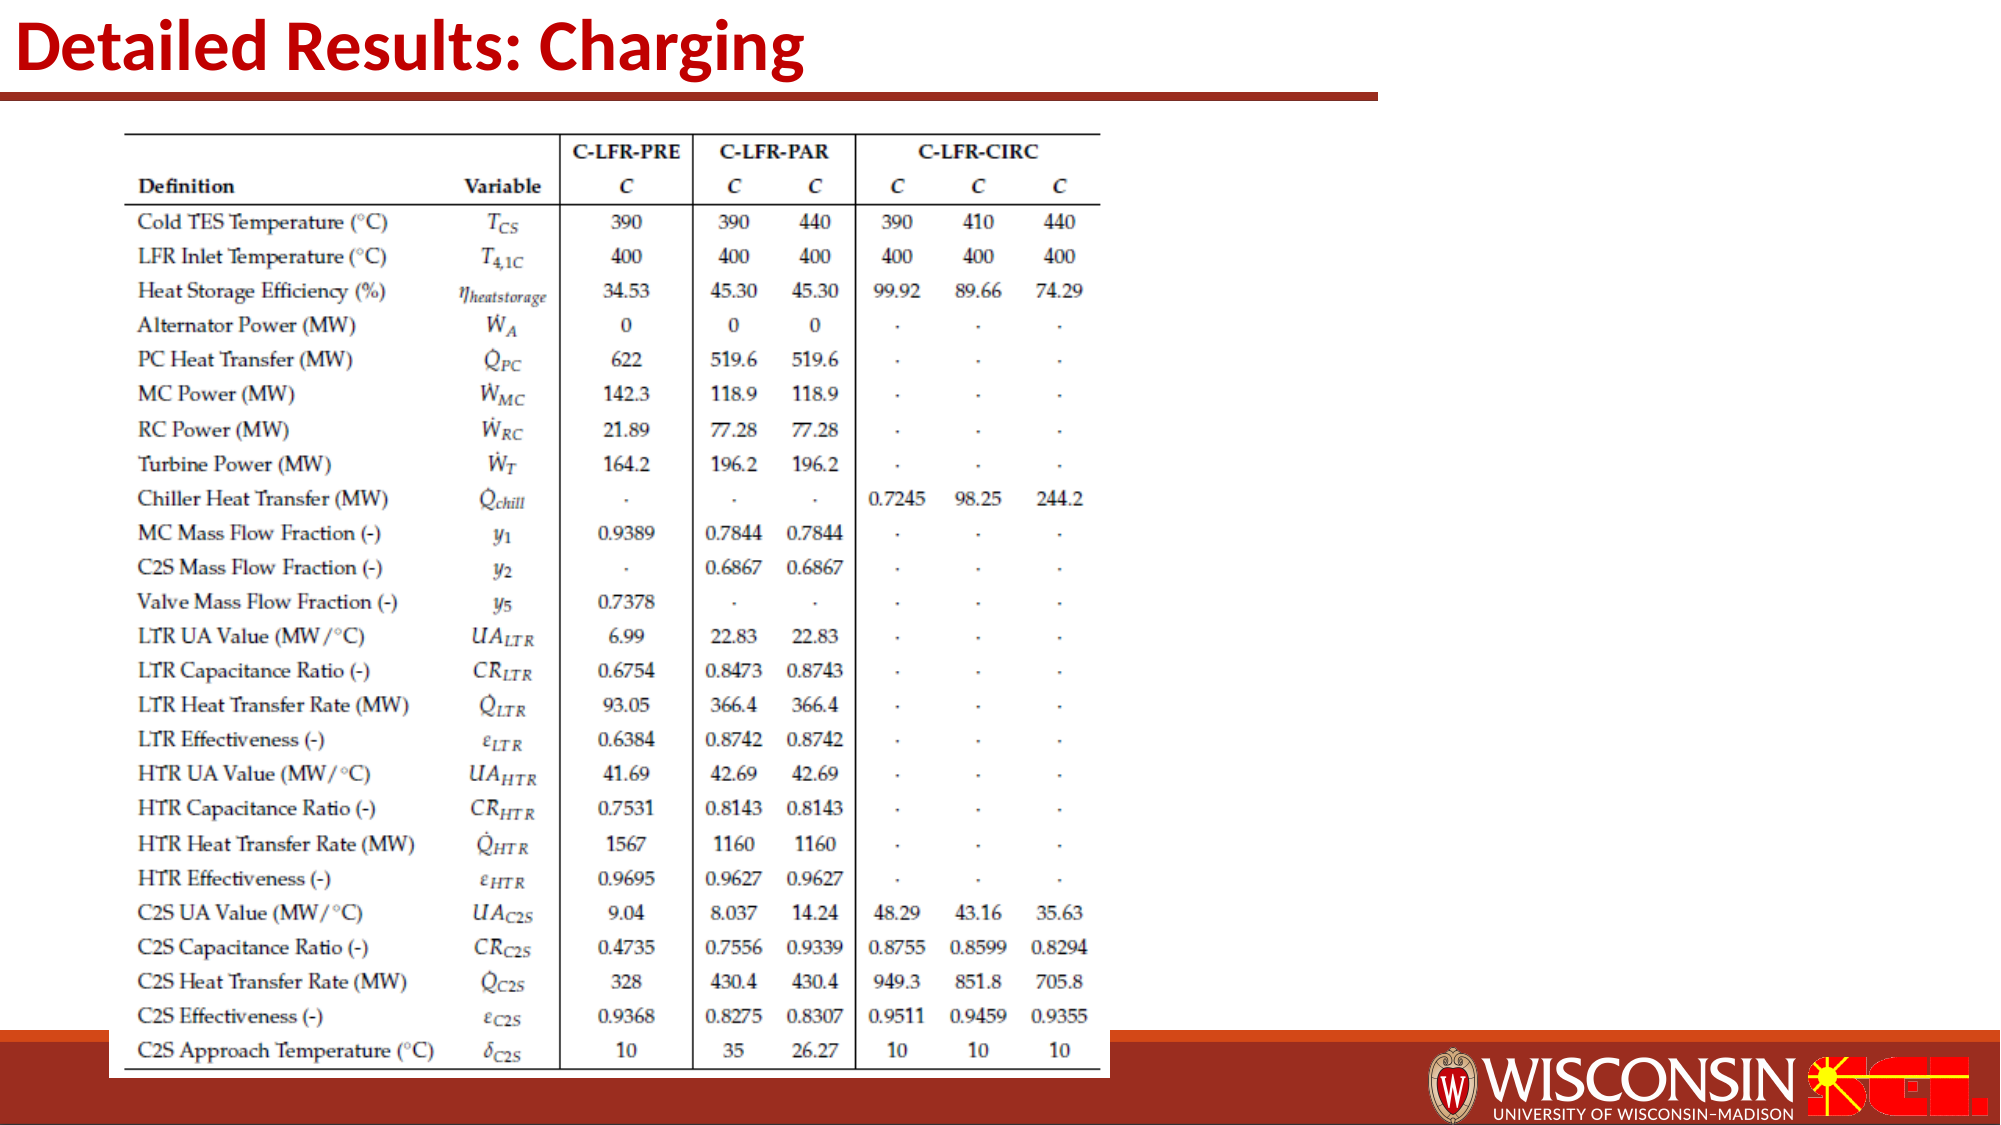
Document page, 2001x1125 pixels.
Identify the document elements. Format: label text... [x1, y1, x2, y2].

picture [0, 126, 2000, 1125]
picture [0, 92, 1378, 101]
subtitle Detailed Results: Charging [0, 0, 1495, 113]
